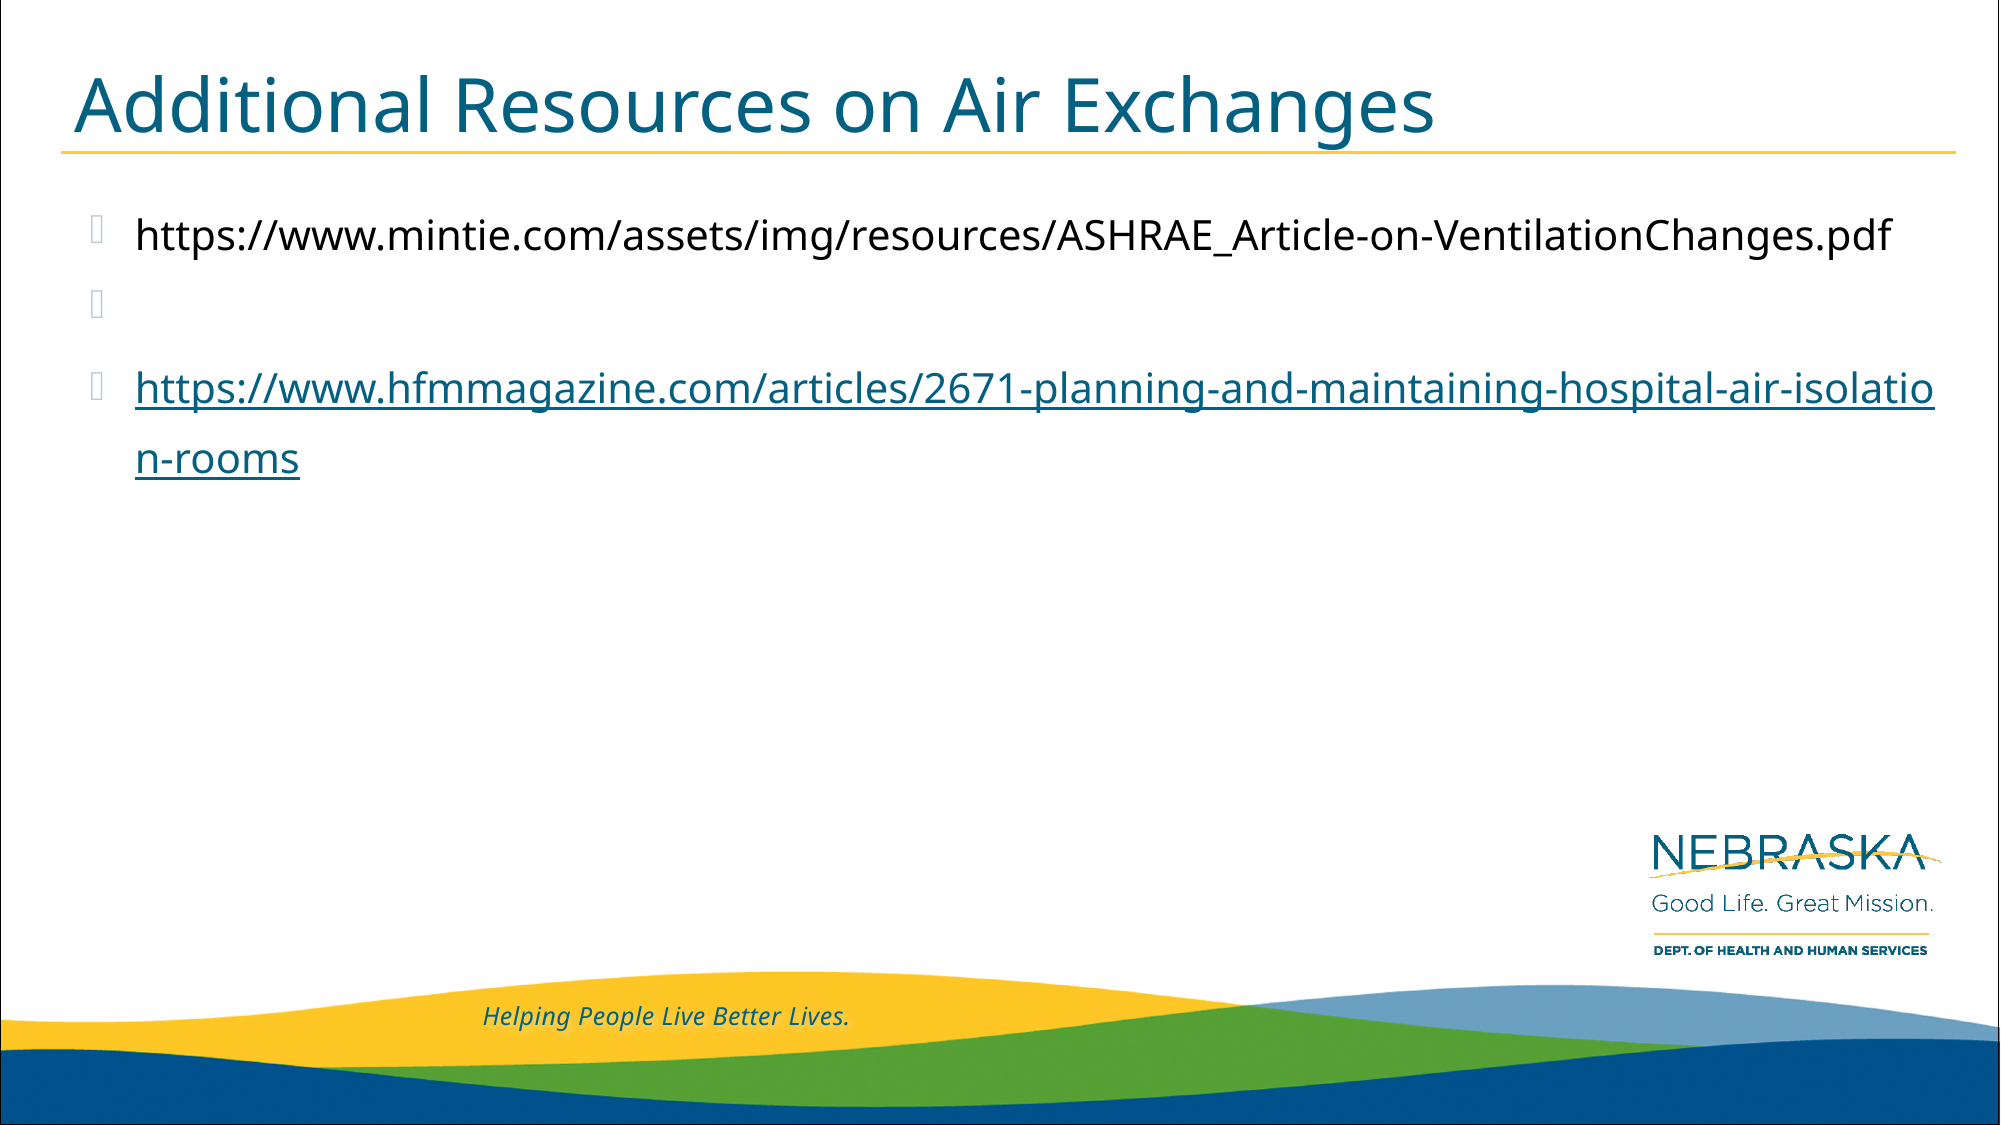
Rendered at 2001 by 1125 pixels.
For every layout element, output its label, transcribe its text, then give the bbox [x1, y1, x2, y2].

title Additional Resources on Air Exchanges [59, 59, 1955, 175]
list https://www.mintie.com/assets/img/resources/ASHRAE_Article-on-VentilationChanges.pdf https://www.hfmmagazine.com/articles/2671-planning-and-maintaining-hospital-air-isolation-rooms [59, 176, 1955, 1007]
picture [1, 0, 1998, 1124]
